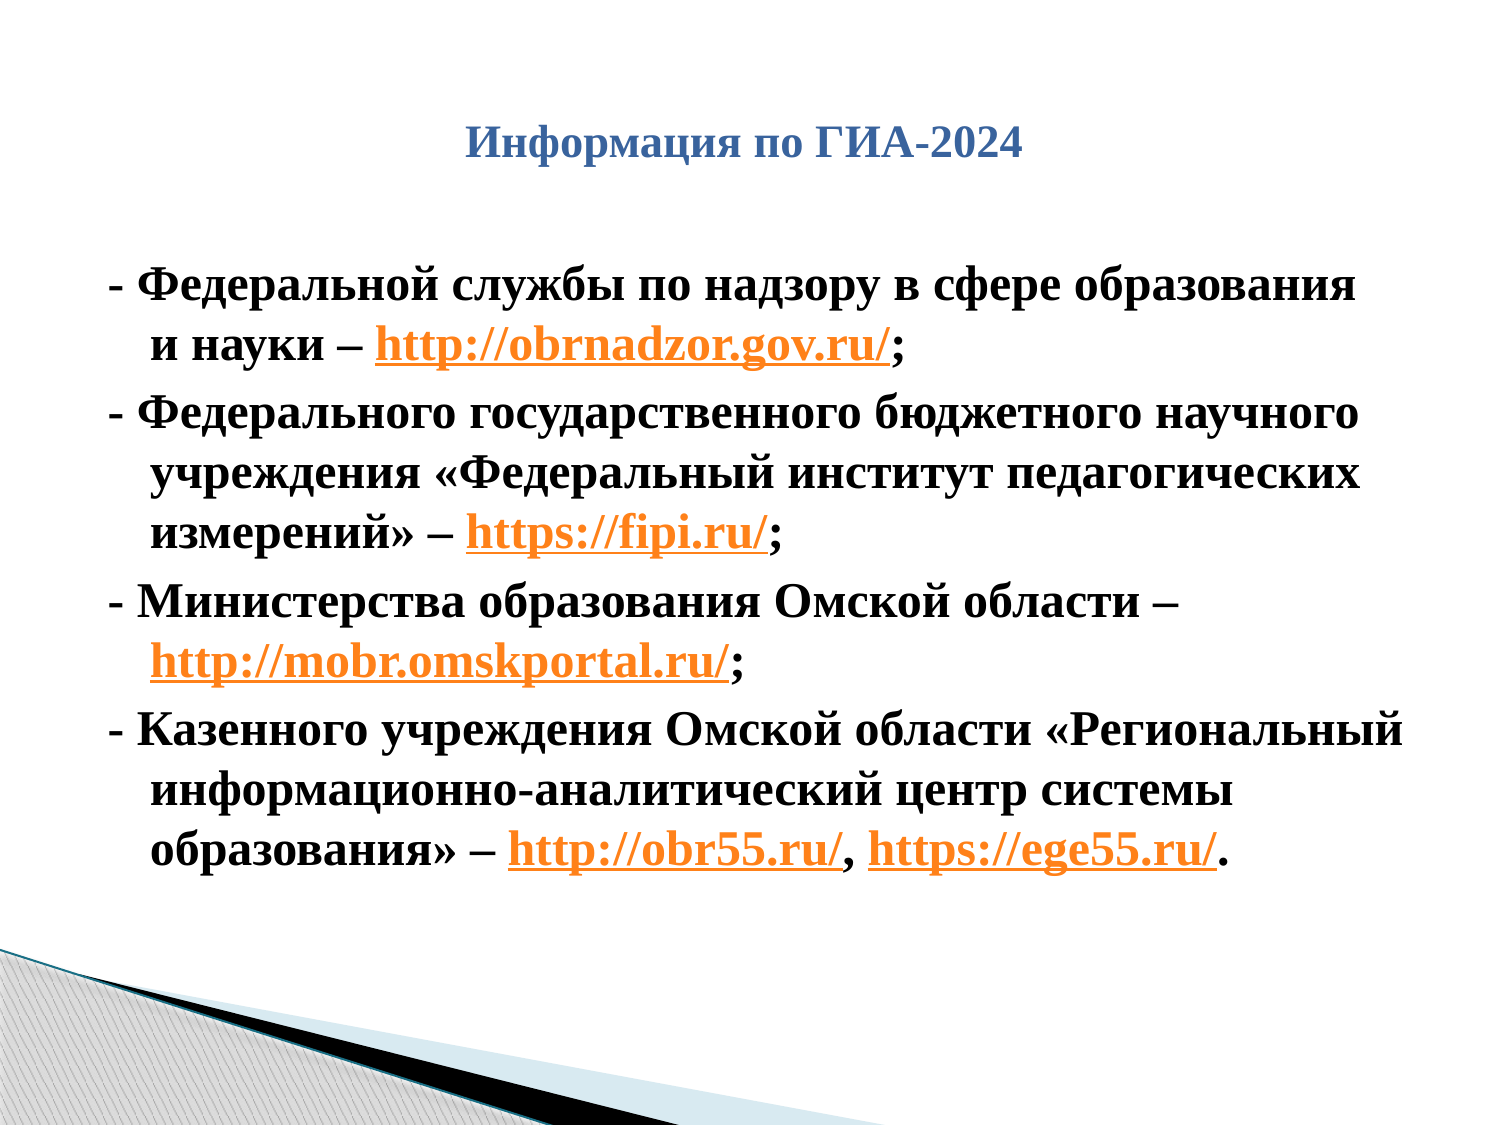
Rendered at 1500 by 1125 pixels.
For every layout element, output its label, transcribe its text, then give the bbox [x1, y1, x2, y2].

title Информация по ГИА-2024 [75, 45, 1425, 233]
list - Федеральной службы по надзору в сфере образования и науки – http://obrnadzor.gov.ru/; - Федерального государственного бюджетного научного учреждения «Федеральный институт педагогических измерений» – https://fipi.ru/; - Министерства образования Омской области – http://mobr.omskportal.ru/; - Казенного учреждения Омской области «Региональный информационно-аналитический центр системы образования» – http://obr55.ru/, https://ege55.ru/. [75, 243, 1425, 986]
